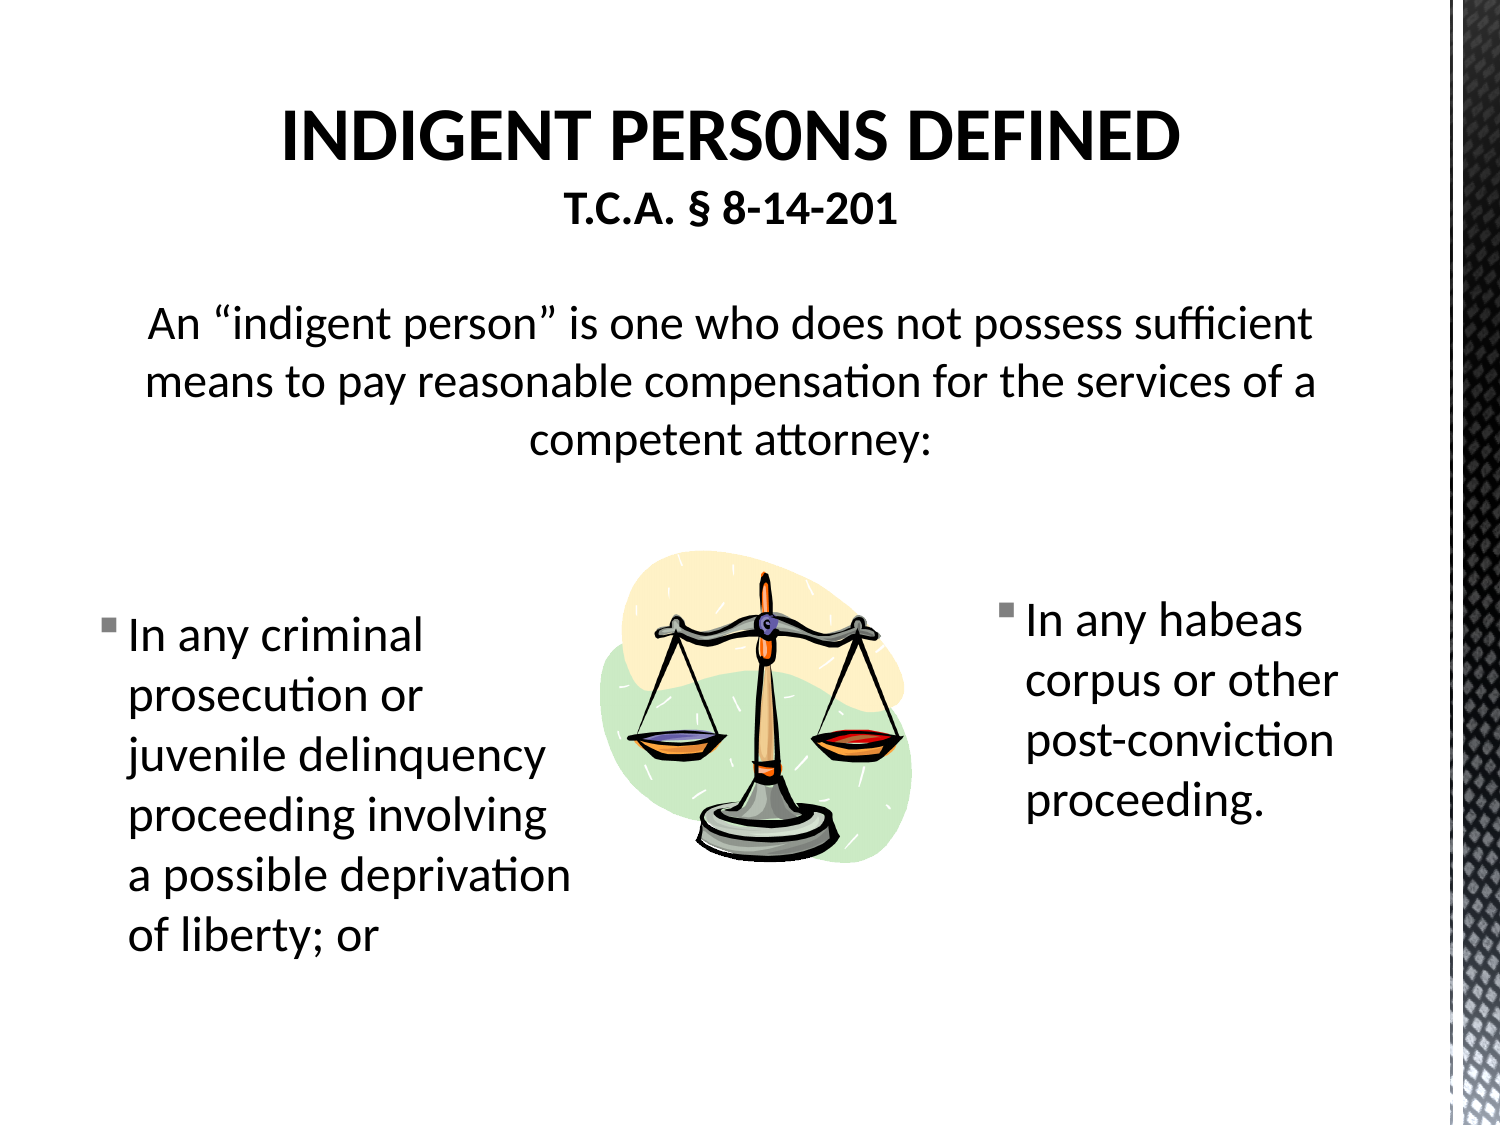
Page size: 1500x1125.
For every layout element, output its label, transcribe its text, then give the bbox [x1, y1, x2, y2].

title INDIGENT PERS0NS DEFINED T.C.A. § 8-14-201 An “indigent person” is one who does not possess sufficient means to pay reasonable compensation for the services of a competent attorney: [87, 75, 1375, 475]
picture [599, 549, 913, 863]
list In any criminal prosecution or juvenile delinquency proceeding involving a possible deprivation of liberty; or [75, 562, 588, 1000]
list In any habeas corpus or other post-conviction proceeding. [917, 568, 1387, 844]
picture [1447, 0, 1500, 1125]
